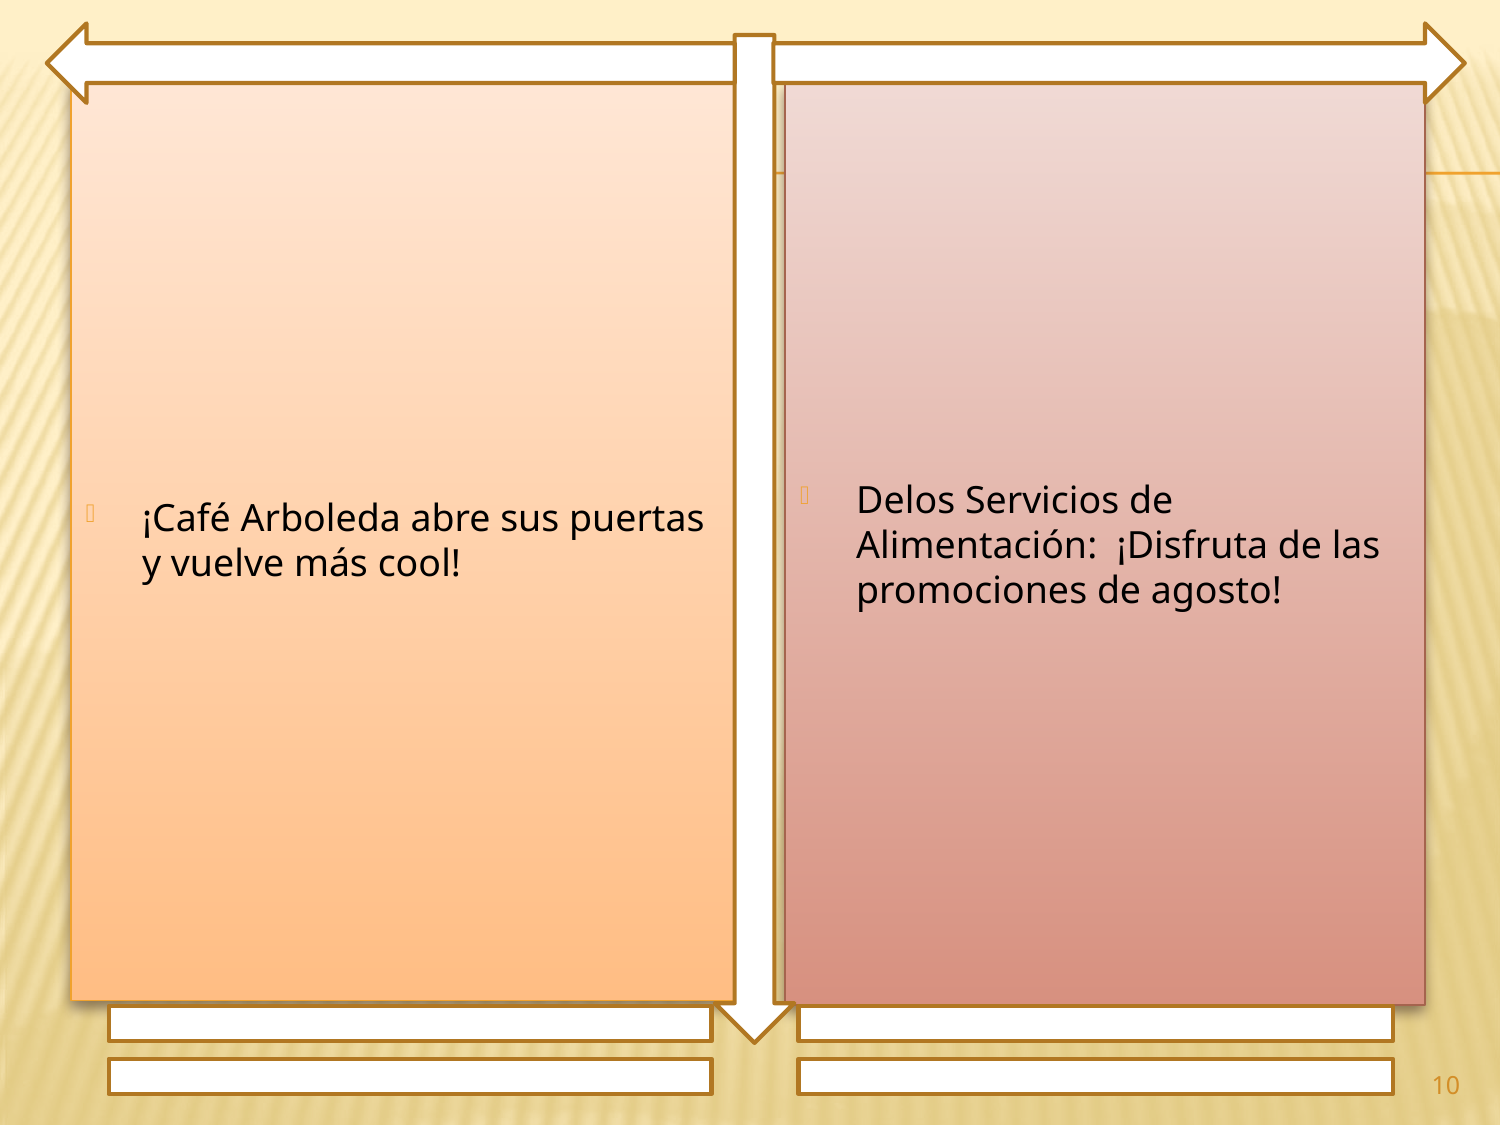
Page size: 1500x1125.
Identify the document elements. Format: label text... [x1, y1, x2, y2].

list ¡Café Arboleda abre sus puertas y vuelve más cool! [70, 86, 732, 1001]
text_box [771, 21, 1467, 105]
text_box [107, 1057, 714, 1096]
list Delos Servicios de Alimentación: ¡Disfruta de las promociones de agosto! [784, 86, 1426, 1006]
text_box [796, 1057, 1395, 1096]
text_box [107, 1004, 714, 1043]
text_box [712, 32, 797, 1046]
slide_number 10 [1350, 1062, 1475, 1103]
text_box [44, 21, 737, 105]
text_box [796, 1004, 1395, 1043]
